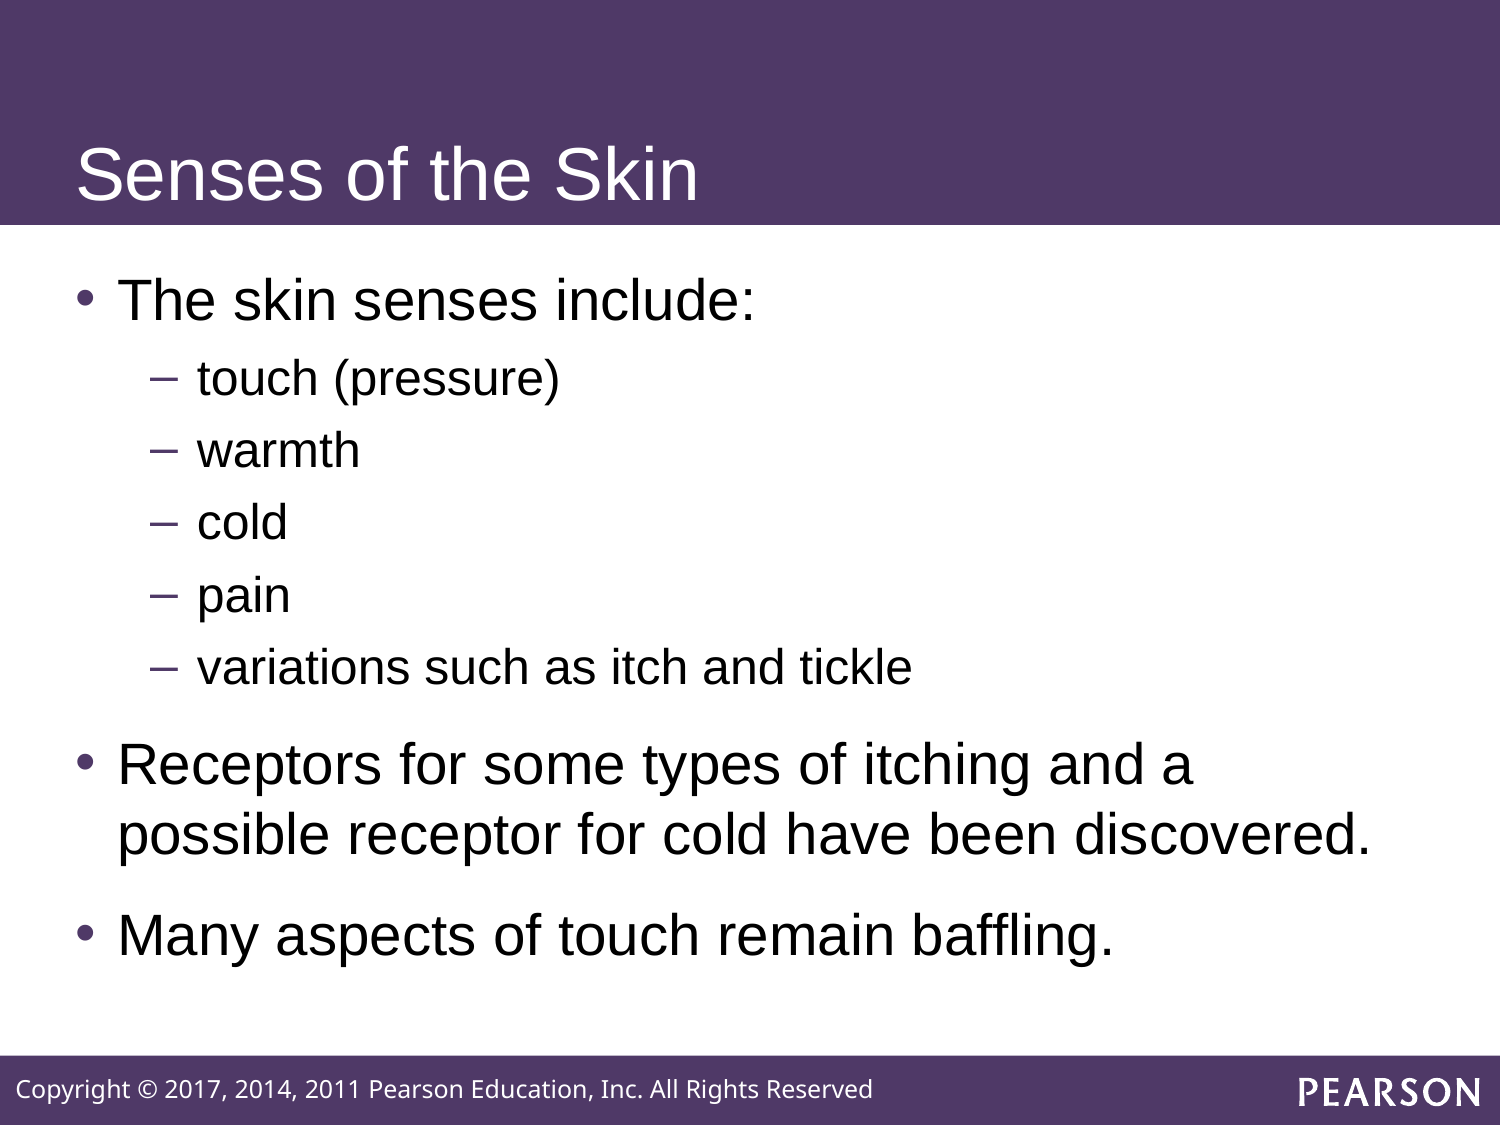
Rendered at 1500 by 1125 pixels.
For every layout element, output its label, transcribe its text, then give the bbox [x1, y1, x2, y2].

title Senses of the Skin [75, 35, 1425, 216]
list The skin senses include: touch (pressure) warmth cold pain variations such as itch and tickle Receptors for some types of itching and a possible receptor for cold have been discovered. Many aspects of touch remain baffling. [75, 262, 1425, 1005]
